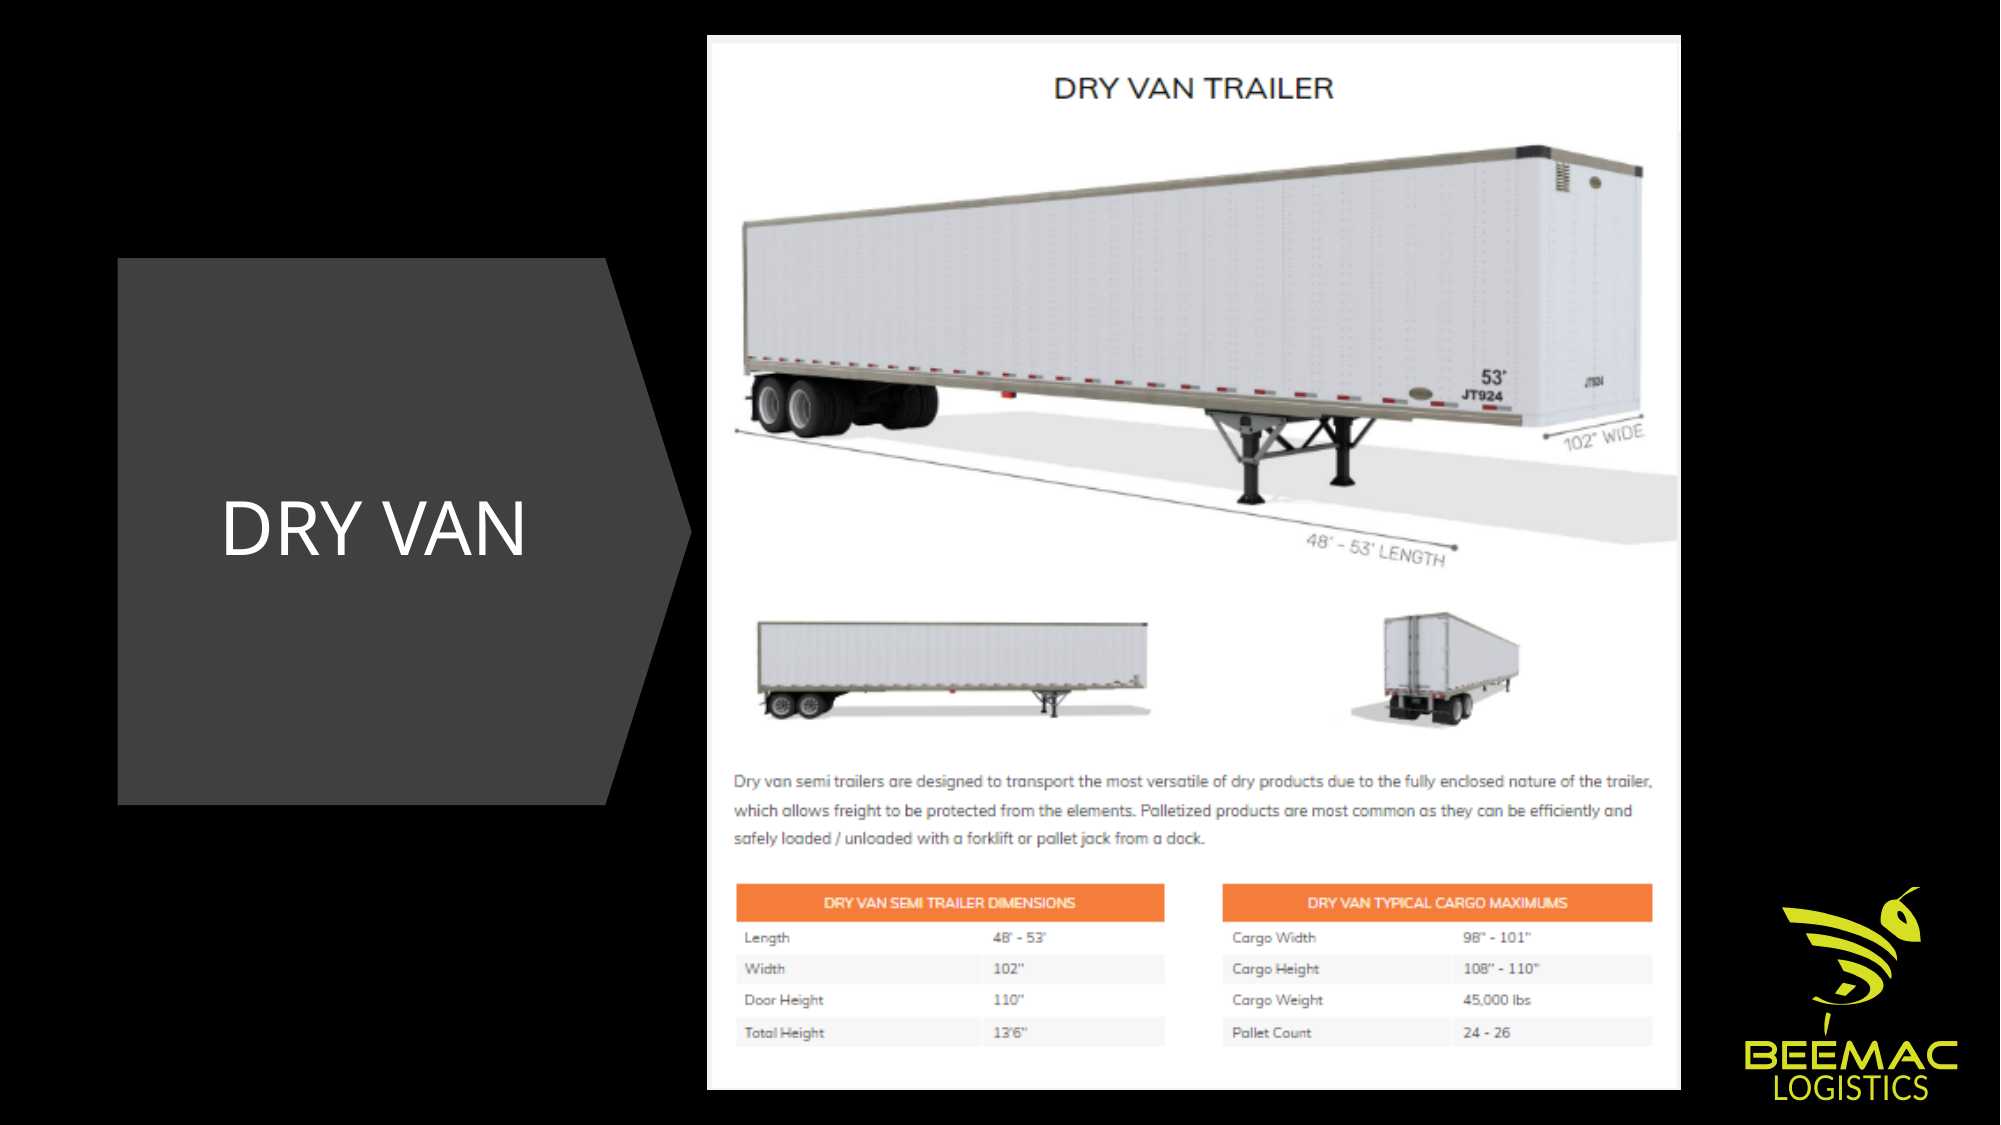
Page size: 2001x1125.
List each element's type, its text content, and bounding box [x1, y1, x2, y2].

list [707, 35, 1681, 1090]
title DRY VAN [168, 322, 601, 741]
picture [1725, 868, 1977, 1105]
text_box [116, 257, 693, 807]
